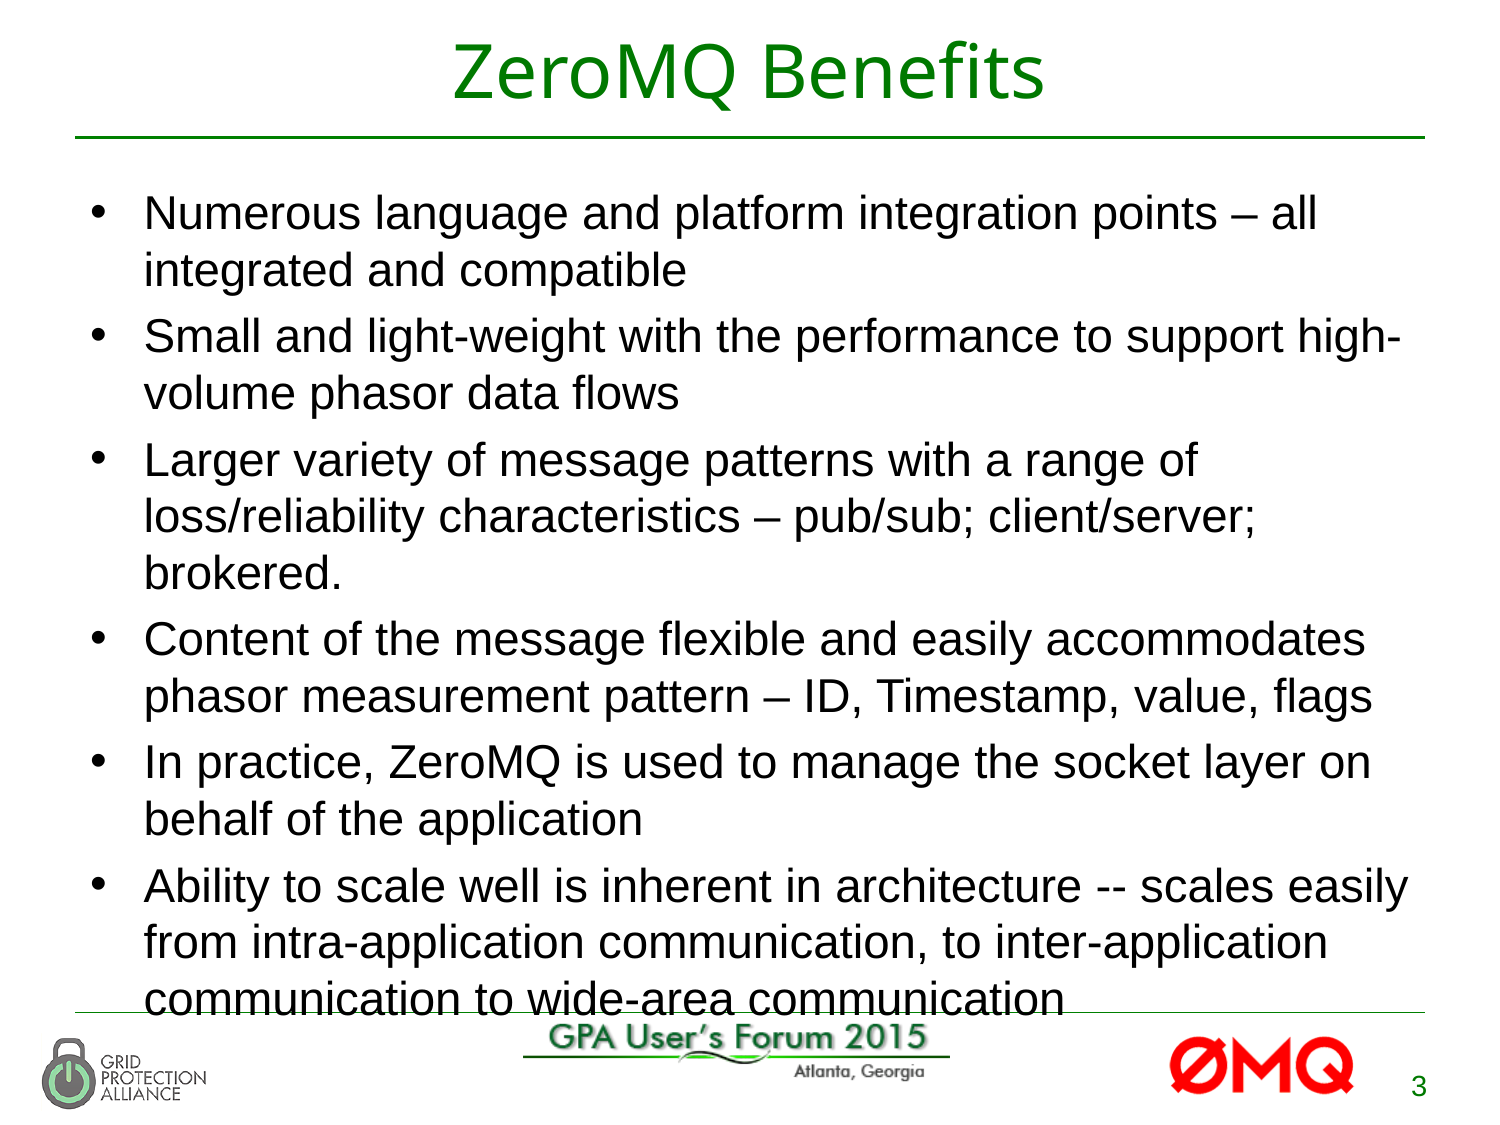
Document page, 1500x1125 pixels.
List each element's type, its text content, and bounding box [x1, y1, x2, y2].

title ZeroMQ Benefits [75, 0, 1425, 138]
picture [523, 1005, 951, 1086]
list Numerous language and platform integration points – all integrated and compatible Small and light-weight with the performance to support high-volume phasor data flows Larger variety of message patterns with a range of loss/reliability characteristics – pub/sub; client/server; brokered. Content of the message flexible and easily accommodates phasor measurement pattern – ID, Timestamp, value, flags In practice, ZeroMQ is used to manage the socket layer on behalf of the application Ability to scale well is inherent in architecture -- scales easily from intra-application communication, to inter-application communication to wide-area communication [75, 174, 1425, 1038]
picture [1162, 1026, 1363, 1105]
picture [41, 1033, 207, 1111]
